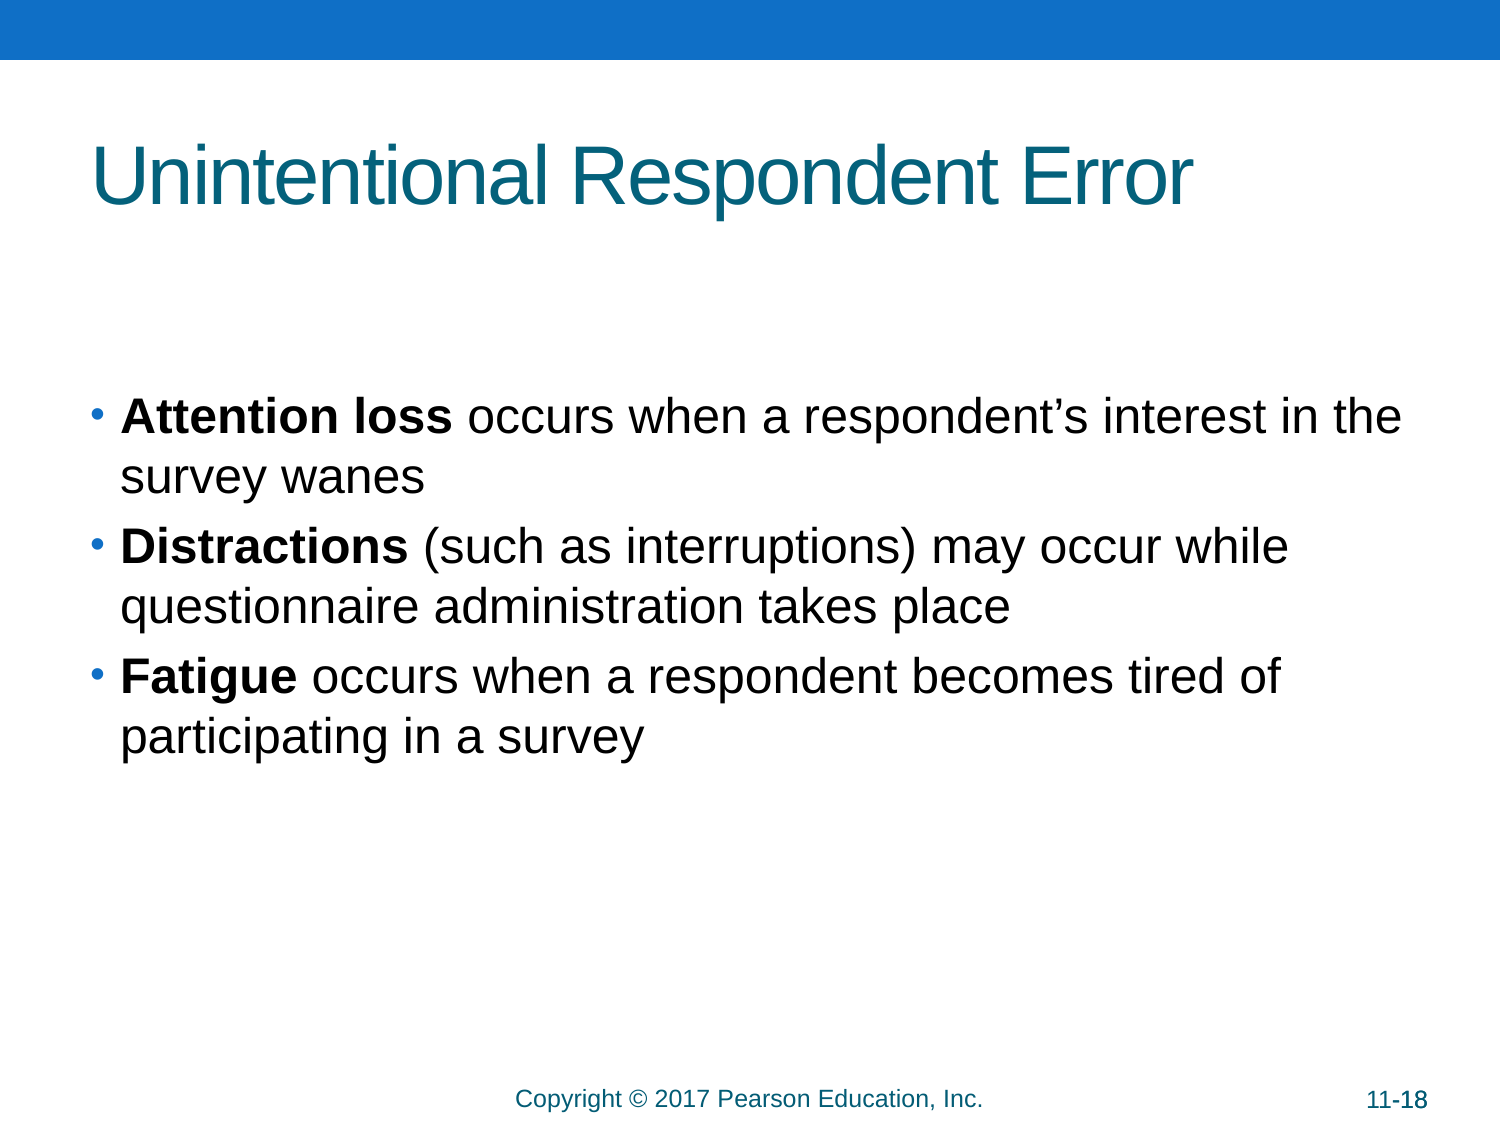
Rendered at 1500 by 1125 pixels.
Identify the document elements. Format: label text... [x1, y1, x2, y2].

list Attention loss occurs when a respondent’s interest in the survey wanes Distractions (such as interruptions) may occur while questionnaire administration takes place Fatigue occurs when a respondent becomes tired of participating in a survey [75, 376, 1425, 1125]
title Unintentional Respondent Error [75, 90, 1425, 253]
